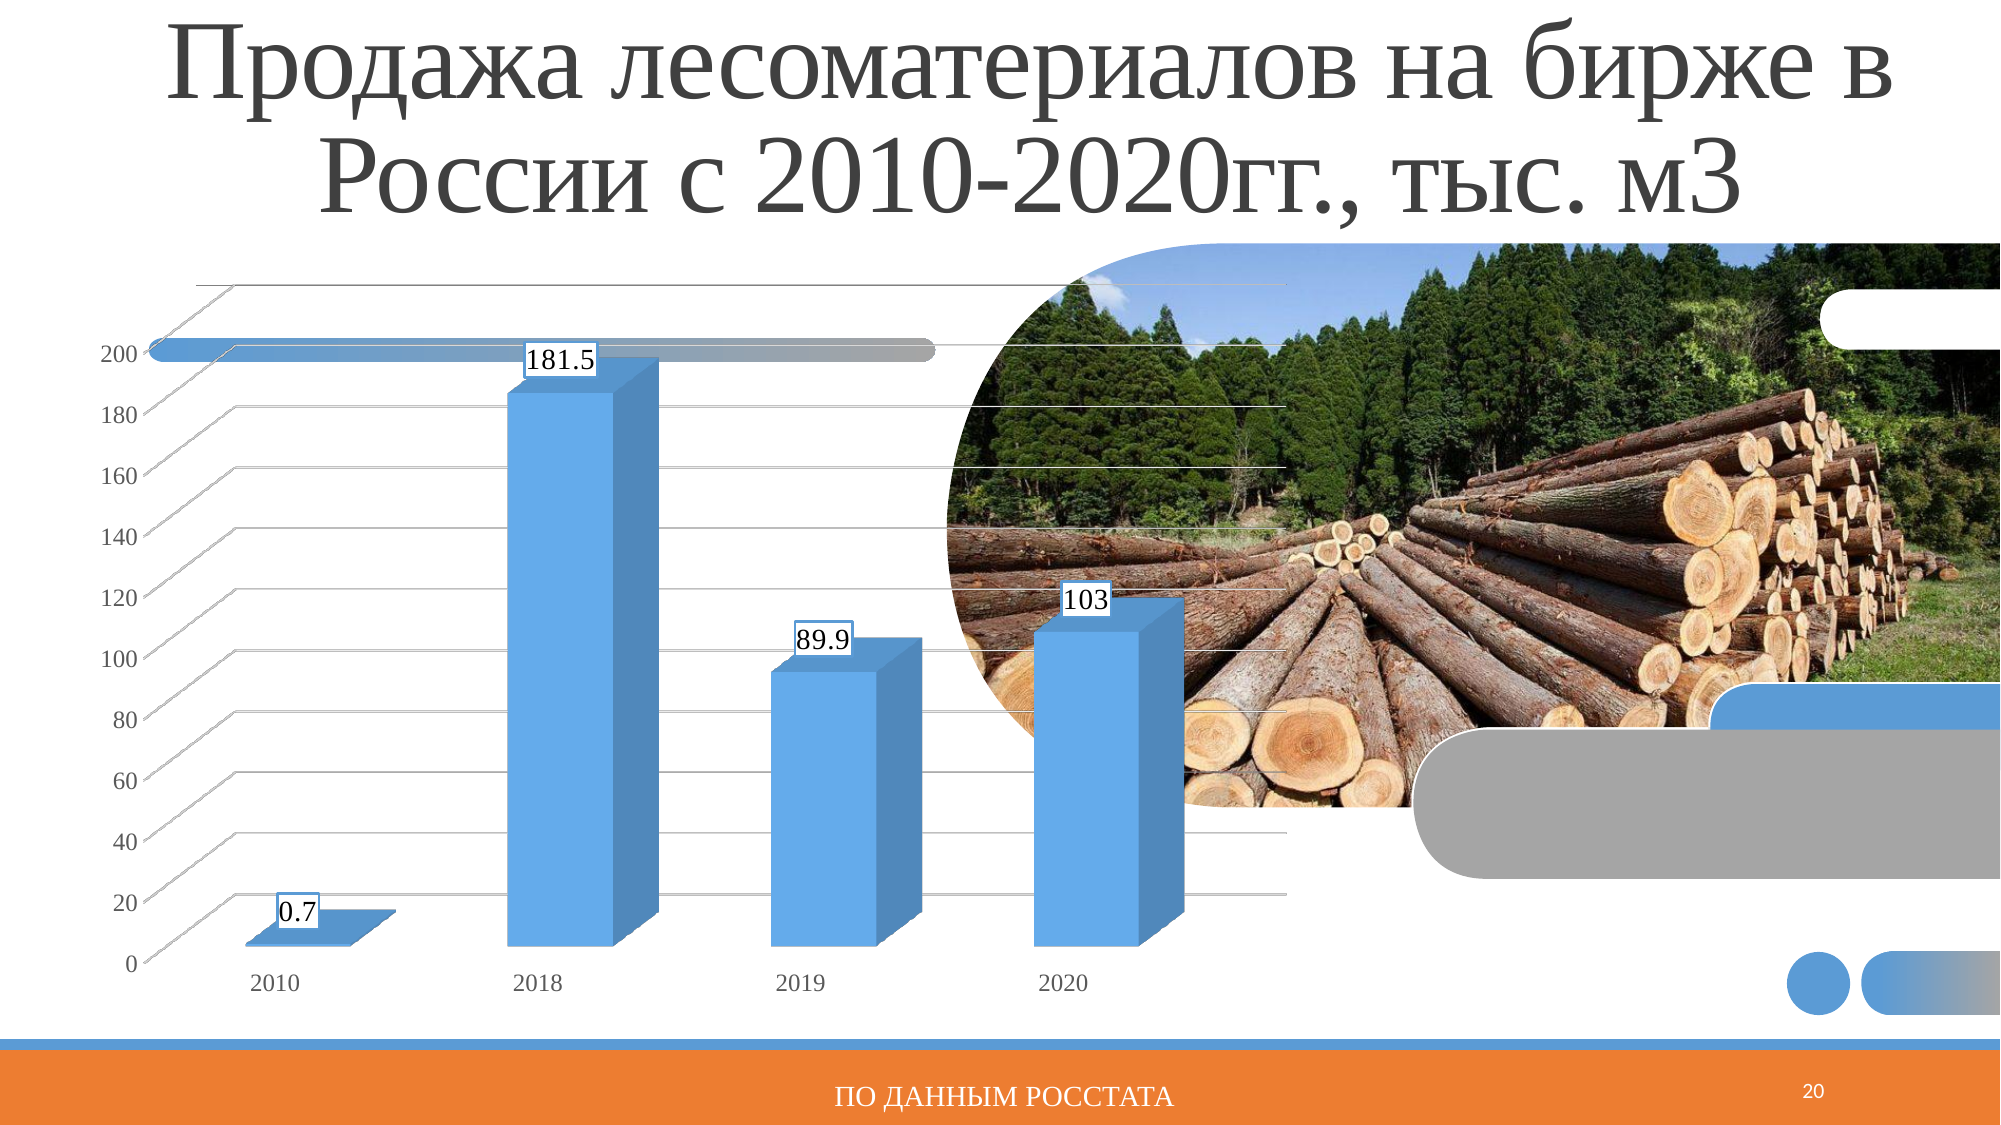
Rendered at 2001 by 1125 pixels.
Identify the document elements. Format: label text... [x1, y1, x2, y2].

chart [71, 269, 1316, 1012]
picture [946, 242, 2001, 808]
slide_number 20 [1624, 1059, 1840, 1120]
title Продажа лесоматериалов на бирже в России с 2010-2020гг., тыс. м3 [89, 114, 1972, 244]
text_box По данным Росстата [609, 1065, 1401, 1125]
